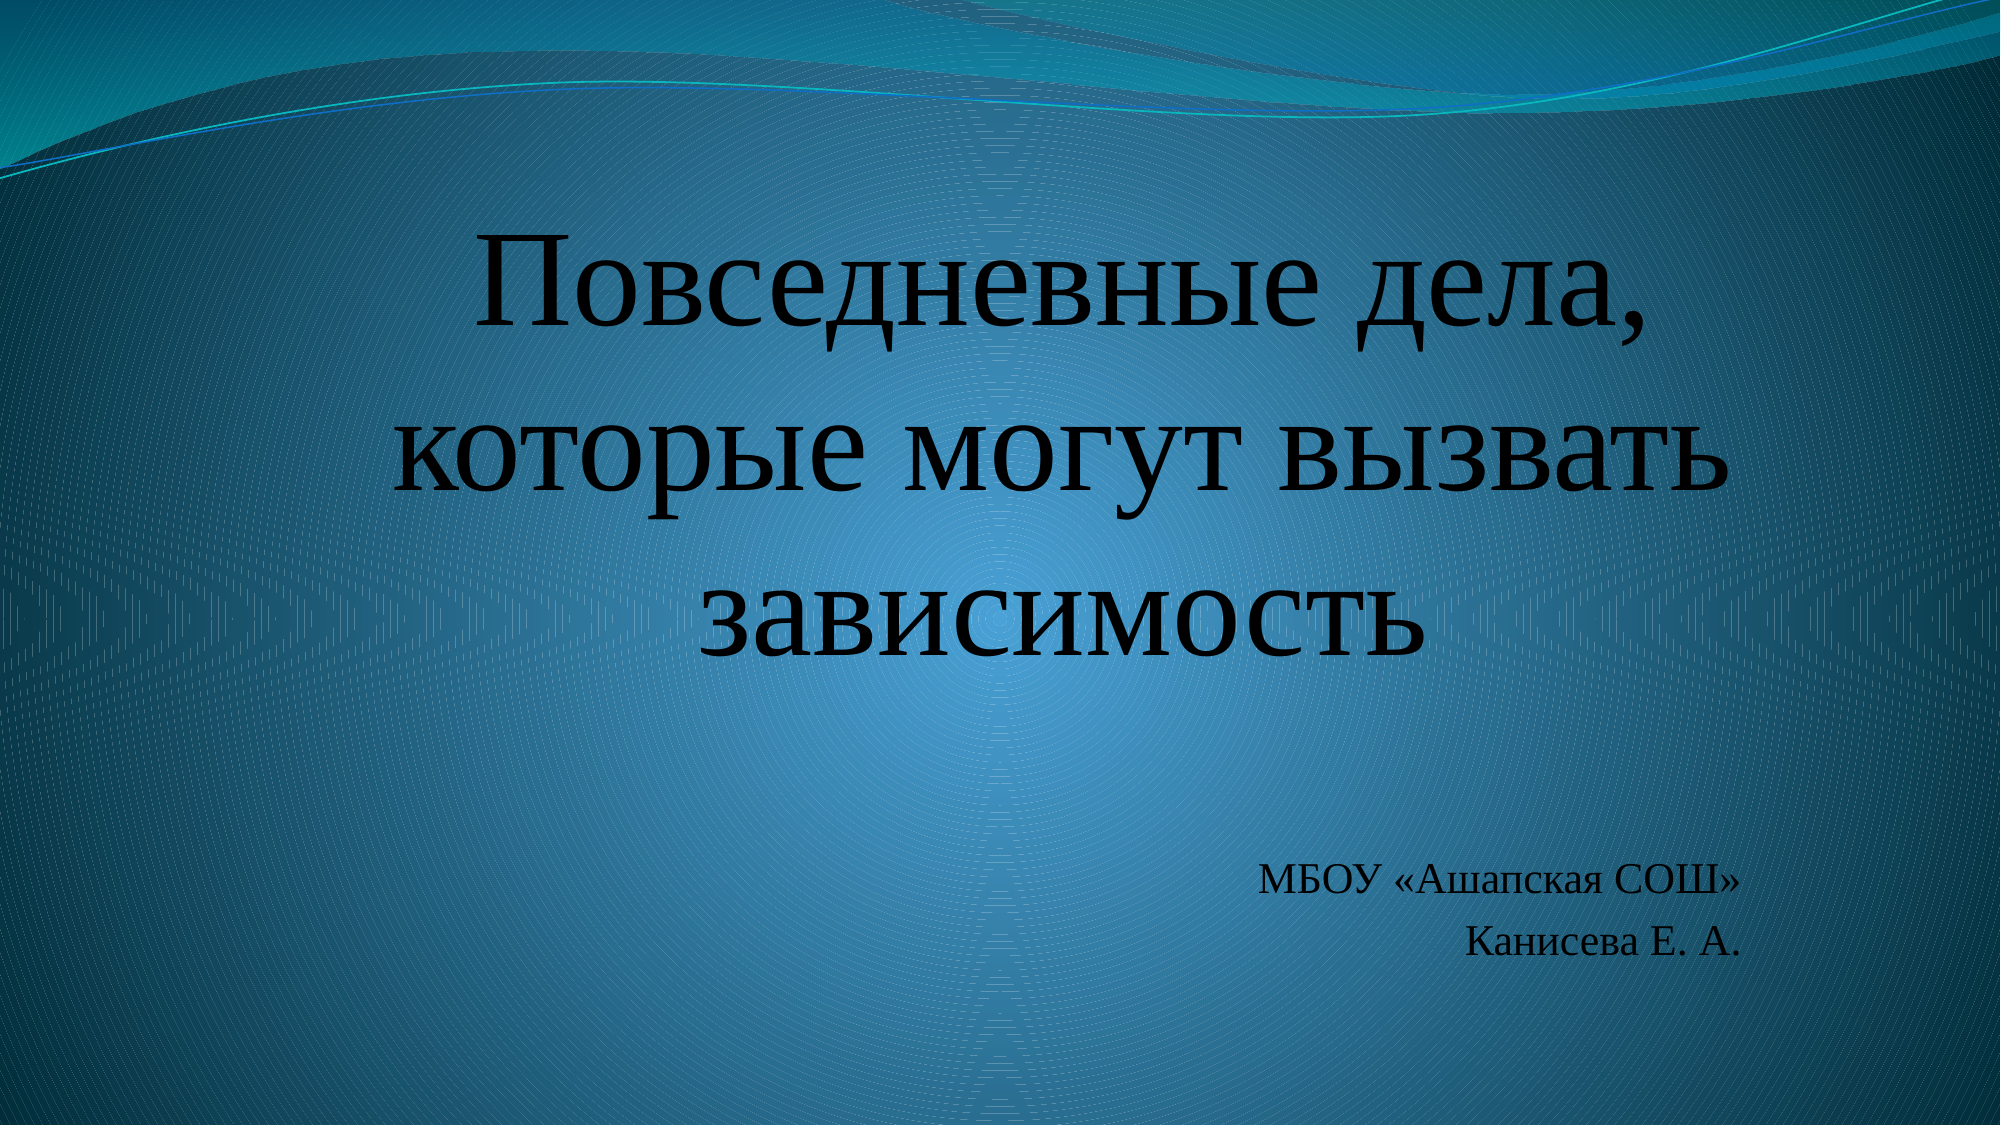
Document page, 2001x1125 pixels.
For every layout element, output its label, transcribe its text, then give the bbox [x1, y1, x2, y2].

title Повседневные дела, которые могут вызвать зависимость [249, 184, 1880, 683]
subtitle МБОУ «Ашапская СОШ» Канисева Е. А. [249, 842, 1750, 974]
